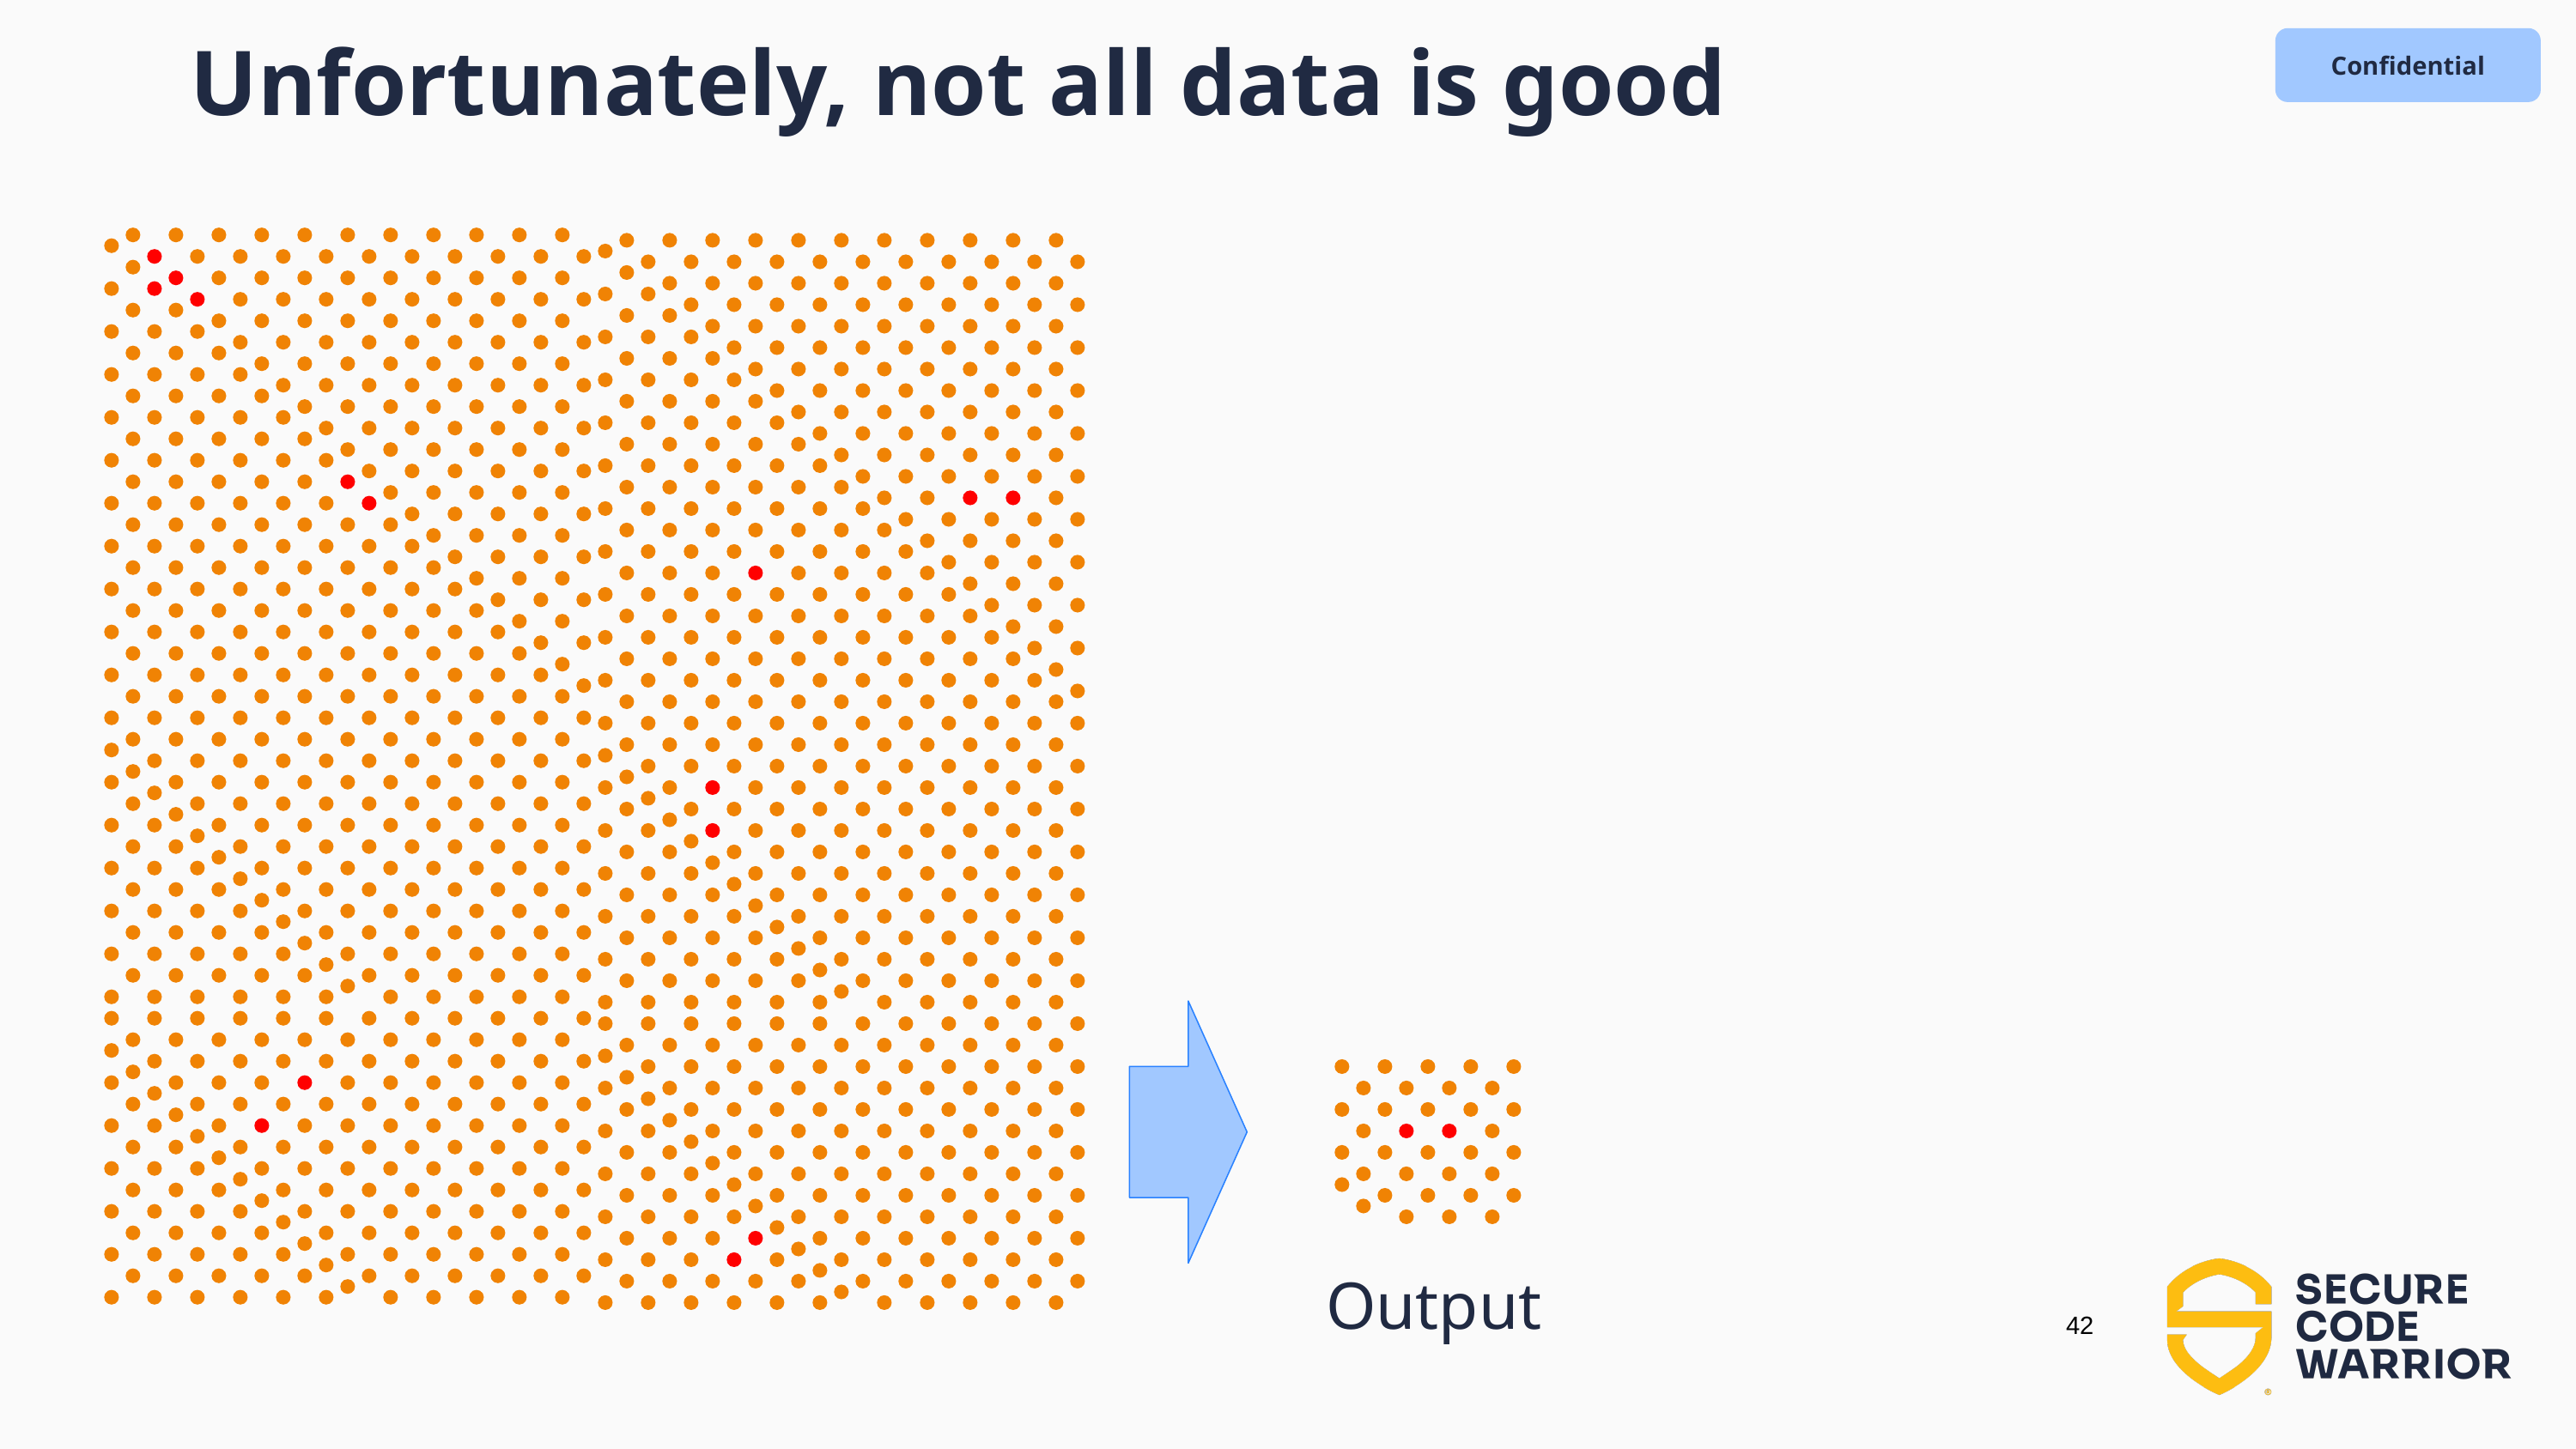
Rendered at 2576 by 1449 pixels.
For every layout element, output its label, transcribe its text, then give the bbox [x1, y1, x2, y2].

text_box [340, 603, 355, 618]
text_box [555, 1203, 570, 1219]
text_box [125, 259, 141, 275]
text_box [683, 415, 699, 431]
text_box [512, 270, 527, 286]
text_box [254, 646, 270, 661]
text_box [705, 887, 720, 903]
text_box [726, 415, 742, 431]
text_box [984, 973, 999, 989]
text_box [662, 522, 677, 538]
text_box [791, 318, 806, 334]
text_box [1334, 1177, 1350, 1192]
text_box [769, 383, 785, 398]
text_box [447, 667, 463, 682]
text_box [490, 249, 506, 264]
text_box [791, 565, 806, 581]
text_box [576, 678, 592, 694]
text_box [469, 1118, 484, 1133]
text_box [877, 318, 892, 334]
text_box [963, 1123, 978, 1139]
text_box [190, 495, 205, 511]
text_box [276, 1053, 291, 1069]
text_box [1027, 801, 1042, 817]
text_box [319, 1010, 334, 1026]
text_box [426, 1075, 441, 1090]
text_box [1027, 1016, 1042, 1032]
text_box [576, 796, 592, 811]
text_box [361, 249, 377, 264]
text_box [791, 1123, 806, 1139]
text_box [1027, 758, 1042, 774]
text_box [963, 908, 978, 924]
text_box [426, 903, 441, 919]
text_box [920, 737, 935, 753]
text_box [555, 1289, 570, 1305]
text_box [319, 667, 334, 682]
text_box [340, 560, 355, 575]
text_box [211, 1118, 227, 1133]
text_box [276, 796, 291, 811]
text_box [469, 903, 484, 919]
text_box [855, 1101, 871, 1118]
text_box [190, 796, 205, 811]
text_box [877, 608, 892, 624]
text_box [812, 844, 828, 860]
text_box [683, 500, 699, 517]
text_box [877, 651, 892, 667]
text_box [769, 1058, 785, 1075]
text_box [941, 383, 957, 398]
text_box [512, 528, 527, 543]
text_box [898, 629, 914, 646]
text_box [576, 421, 592, 436]
text_box [211, 517, 227, 532]
text_box [426, 603, 441, 618]
text_box [447, 421, 463, 436]
text_box [490, 1268, 506, 1283]
text_box [319, 624, 334, 640]
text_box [705, 1123, 720, 1139]
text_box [705, 522, 720, 538]
text_box [383, 399, 398, 415]
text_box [769, 1016, 785, 1032]
text_box [490, 378, 506, 393]
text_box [641, 543, 656, 560]
text_box [125, 603, 141, 618]
text_box [598, 586, 613, 603]
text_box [769, 1252, 785, 1268]
text_box [404, 1010, 420, 1026]
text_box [877, 1080, 892, 1096]
text_box [512, 356, 527, 372]
text_box [404, 335, 420, 350]
text_box [533, 1225, 549, 1240]
text_box [233, 452, 248, 468]
text_box [855, 844, 871, 860]
text_box [190, 1010, 205, 1026]
text_box [190, 1053, 205, 1069]
text_box [254, 388, 270, 403]
text_box [941, 555, 957, 570]
text_box [147, 538, 162, 554]
text_box [683, 629, 699, 646]
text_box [898, 254, 914, 270]
text_box [104, 367, 119, 382]
text_box [512, 1032, 527, 1047]
text_box [533, 839, 549, 854]
text_box [490, 1139, 506, 1155]
text_box [147, 1203, 162, 1219]
text_box [469, 688, 484, 704]
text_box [619, 844, 635, 860]
text_box [1070, 597, 1085, 613]
text_box [211, 646, 227, 661]
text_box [726, 1016, 742, 1032]
text_box [426, 946, 441, 961]
text_box [276, 249, 291, 264]
text_box [426, 313, 441, 329]
text_box [512, 227, 527, 243]
text_box [469, 731, 484, 747]
text_box [598, 748, 613, 763]
text_box [683, 834, 699, 849]
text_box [941, 1101, 957, 1118]
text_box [1129, 1001, 1248, 1264]
text_box [533, 421, 549, 436]
text_box [619, 608, 635, 624]
text_box [726, 297, 742, 312]
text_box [1334, 1144, 1350, 1161]
text_box [147, 753, 162, 768]
text_box [319, 335, 334, 350]
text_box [898, 1058, 914, 1075]
text_box [125, 388, 141, 403]
text_box [576, 1225, 592, 1240]
text_box [726, 340, 742, 355]
text_box [469, 270, 484, 286]
text_box [297, 936, 313, 951]
text_box [490, 1053, 506, 1069]
text_box [276, 1010, 291, 1026]
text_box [1356, 1123, 1371, 1139]
text_box [104, 667, 119, 682]
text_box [619, 801, 635, 817]
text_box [748, 565, 763, 581]
text_box [812, 930, 828, 946]
text_box [1048, 694, 1064, 710]
text_box [233, 538, 248, 554]
text_box [941, 586, 957, 603]
text_box [383, 1203, 398, 1219]
text_box [340, 688, 355, 704]
text_box [791, 361, 806, 377]
text_box [297, 817, 313, 833]
slide_number ‹#› [1952, 1273, 2107, 1375]
text_box [147, 324, 162, 339]
text_box [404, 1139, 420, 1155]
text_box [683, 672, 699, 688]
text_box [984, 672, 999, 688]
text_box [319, 581, 334, 597]
text_box [211, 731, 227, 747]
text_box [834, 694, 849, 710]
text_box [361, 925, 377, 940]
text_box [276, 753, 291, 768]
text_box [641, 1209, 656, 1225]
text_box [211, 560, 227, 575]
text_box [898, 887, 914, 903]
text_box [254, 860, 270, 876]
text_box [1463, 1101, 1479, 1118]
text_box [512, 1289, 527, 1305]
text_box [855, 887, 871, 903]
text_box [469, 528, 484, 543]
text_box [190, 1096, 205, 1112]
text_box [447, 506, 463, 522]
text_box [1027, 1144, 1042, 1161]
text_box [147, 452, 162, 468]
text_box [276, 1096, 291, 1112]
text_box [340, 946, 355, 961]
text_box [834, 908, 849, 924]
text_box [490, 292, 506, 307]
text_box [963, 233, 978, 248]
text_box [726, 458, 742, 473]
text_box [512, 646, 527, 661]
text_box [404, 292, 420, 307]
text_box [984, 629, 999, 646]
text_box [340, 1246, 355, 1262]
text_box [598, 543, 613, 560]
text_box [898, 1016, 914, 1032]
text_box [447, 1053, 463, 1069]
text_box [490, 464, 506, 479]
text_box [447, 967, 463, 983]
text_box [812, 1230, 828, 1246]
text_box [963, 737, 978, 753]
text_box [984, 1144, 999, 1161]
text_box [383, 1118, 398, 1133]
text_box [855, 254, 871, 270]
text_box [404, 249, 420, 264]
text_box [426, 227, 441, 243]
text_box [641, 791, 656, 806]
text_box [898, 844, 914, 860]
text_box [125, 1064, 141, 1080]
text_box [104, 860, 119, 876]
text_box [1005, 651, 1021, 667]
text_box [447, 796, 463, 811]
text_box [963, 1209, 978, 1225]
text_box [1048, 662, 1064, 677]
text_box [662, 350, 677, 367]
text_box [447, 1096, 463, 1112]
text_box [254, 356, 270, 372]
text_box [512, 817, 527, 833]
text_box [1005, 490, 1021, 506]
text_box [211, 1075, 227, 1090]
text_box [984, 555, 999, 570]
text_box [147, 1246, 162, 1262]
text_box [426, 817, 441, 833]
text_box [1005, 1166, 1021, 1182]
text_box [598, 1209, 613, 1225]
text_box [168, 1139, 184, 1155]
text_box [426, 989, 441, 1004]
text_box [855, 758, 871, 774]
text_box [404, 421, 420, 436]
text_box [1048, 490, 1064, 506]
text_box [726, 876, 742, 892]
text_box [1070, 1016, 1085, 1032]
text_box [726, 715, 742, 731]
text_box [383, 1075, 398, 1090]
text_box [361, 667, 377, 682]
text_box [147, 989, 162, 1004]
text_box [125, 1182, 141, 1197]
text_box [920, 694, 935, 710]
text_box [855, 973, 871, 989]
text_box [104, 624, 119, 640]
text_box [340, 979, 355, 994]
text_box [490, 796, 506, 811]
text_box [662, 973, 677, 989]
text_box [1005, 822, 1021, 839]
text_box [920, 608, 935, 624]
text_box [104, 238, 119, 253]
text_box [1048, 447, 1064, 463]
text_box [233, 903, 248, 919]
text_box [683, 1134, 699, 1149]
text_box [641, 672, 656, 688]
text_box [104, 324, 119, 339]
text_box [641, 458, 656, 473]
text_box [1005, 1080, 1021, 1096]
text_box [383, 603, 398, 618]
text_box [490, 1225, 506, 1240]
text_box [963, 865, 978, 882]
text_box [233, 753, 248, 768]
text_box [104, 774, 119, 790]
text_box [104, 989, 119, 1004]
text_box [1005, 865, 1021, 882]
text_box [598, 779, 613, 796]
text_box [834, 1252, 849, 1268]
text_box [683, 1058, 699, 1075]
text_box [812, 297, 828, 312]
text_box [898, 1144, 914, 1161]
text_box [447, 549, 463, 565]
text_box [447, 1010, 463, 1026]
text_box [1048, 1294, 1064, 1311]
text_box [1027, 426, 1042, 441]
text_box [812, 586, 828, 603]
text_box [834, 276, 849, 291]
text_box [233, 1139, 248, 1155]
text_box [319, 839, 334, 854]
text_box [233, 1096, 248, 1112]
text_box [834, 565, 849, 581]
text_box [254, 688, 270, 704]
text_box [555, 614, 570, 629]
text_box [834, 361, 849, 377]
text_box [963, 276, 978, 291]
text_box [984, 1187, 999, 1203]
text_box [319, 292, 334, 307]
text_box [1005, 951, 1021, 967]
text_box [855, 1144, 871, 1161]
text_box [898, 543, 914, 560]
text_box [426, 270, 441, 286]
text_box [533, 1096, 549, 1112]
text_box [1070, 1058, 1085, 1075]
text_box [834, 865, 849, 882]
text_box [426, 442, 441, 458]
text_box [941, 1273, 957, 1289]
text_box [1048, 619, 1064, 634]
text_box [877, 1252, 892, 1268]
text_box [555, 313, 570, 329]
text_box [834, 1209, 849, 1225]
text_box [877, 1209, 892, 1225]
text_box [254, 517, 270, 532]
text_box [211, 227, 227, 243]
text_box [233, 1246, 248, 1262]
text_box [705, 393, 720, 409]
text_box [941, 254, 957, 270]
text_box [190, 860, 205, 876]
text_box [469, 603, 484, 618]
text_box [941, 758, 957, 774]
text_box [533, 249, 549, 264]
text_box [297, 313, 313, 329]
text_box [683, 1294, 699, 1311]
text_box [147, 667, 162, 682]
text_box [190, 828, 205, 844]
text_box [233, 624, 248, 640]
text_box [769, 1144, 785, 1161]
text_box [490, 667, 506, 682]
text_box [855, 469, 871, 484]
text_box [1005, 276, 1021, 291]
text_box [984, 1016, 999, 1032]
text_box [705, 350, 720, 367]
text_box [726, 1144, 742, 1161]
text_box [920, 1123, 935, 1139]
text_box [576, 1268, 592, 1283]
text_box [641, 286, 656, 302]
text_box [641, 1252, 656, 1268]
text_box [1027, 1101, 1042, 1118]
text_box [791, 479, 806, 495]
text_box [898, 383, 914, 398]
text_box [254, 967, 270, 983]
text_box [769, 1187, 785, 1203]
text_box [683, 1166, 699, 1182]
text_box [276, 914, 291, 930]
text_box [963, 1252, 978, 1268]
text_box [920, 951, 935, 967]
text_box [361, 581, 377, 597]
text_box [404, 925, 420, 940]
text_box [319, 452, 334, 468]
text_box [383, 1032, 398, 1047]
text_box [662, 233, 677, 248]
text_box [662, 565, 677, 581]
text_box [404, 667, 420, 682]
text_box [705, 651, 720, 667]
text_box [598, 822, 613, 839]
text_box [297, 646, 313, 661]
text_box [619, 436, 635, 452]
text_box [168, 227, 184, 243]
text_box [619, 651, 635, 667]
text_box [469, 485, 484, 500]
text_box [469, 774, 484, 790]
text_box [168, 882, 184, 897]
text_box [769, 758, 785, 774]
text_box [297, 774, 313, 790]
text_box [447, 1139, 463, 1155]
title Unfortunately, not all data is good [164, 0, 2421, 161]
text_box [319, 421, 334, 436]
text_box [254, 474, 270, 489]
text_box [1027, 844, 1042, 860]
text_box [576, 967, 592, 983]
text_box [254, 313, 270, 329]
text_box [104, 1043, 119, 1058]
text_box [963, 1080, 978, 1096]
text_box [855, 801, 871, 817]
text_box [1048, 404, 1064, 420]
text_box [662, 1187, 677, 1203]
text_box [512, 860, 527, 876]
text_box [1048, 1209, 1064, 1225]
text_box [941, 297, 957, 312]
text_box [297, 1118, 313, 1133]
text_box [1027, 1187, 1042, 1203]
text_box [533, 667, 549, 682]
text_box [555, 989, 570, 1004]
text_box [533, 635, 549, 651]
text_box [533, 506, 549, 522]
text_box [855, 672, 871, 688]
text_box [533, 882, 549, 897]
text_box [662, 393, 677, 409]
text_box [812, 1058, 828, 1075]
text_box [490, 925, 506, 940]
text_box [125, 764, 141, 779]
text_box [619, 1070, 635, 1085]
text_box [147, 785, 162, 801]
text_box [791, 694, 806, 710]
text_box [920, 490, 935, 506]
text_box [662, 1080, 677, 1096]
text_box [1377, 1058, 1393, 1075]
text_box [125, 646, 141, 661]
text_box [662, 779, 677, 796]
text_box [812, 383, 828, 398]
text_box [340, 1075, 355, 1090]
text_box [877, 361, 892, 377]
text_box [834, 951, 849, 967]
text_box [1048, 822, 1064, 839]
text_box [877, 490, 892, 506]
text_box [276, 1139, 291, 1155]
text_box [233, 796, 248, 811]
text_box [748, 522, 763, 538]
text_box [1070, 426, 1085, 441]
text_box [211, 850, 227, 865]
text_box [254, 925, 270, 940]
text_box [769, 951, 785, 967]
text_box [1506, 1144, 1522, 1161]
text_box [662, 276, 677, 291]
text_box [1442, 1123, 1457, 1139]
text_box [125, 839, 141, 854]
text_box [319, 796, 334, 811]
text_box [941, 512, 957, 527]
text_box [297, 431, 313, 446]
text_box [426, 528, 441, 543]
text_box [297, 903, 313, 919]
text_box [769, 994, 785, 1010]
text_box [726, 1294, 742, 1311]
text_box [533, 592, 549, 608]
text_box [598, 715, 613, 731]
text_box [383, 517, 398, 532]
text_box [683, 758, 699, 774]
text_box [254, 1118, 270, 1133]
text_box [1048, 576, 1064, 591]
text_box [533, 753, 549, 768]
text_box [168, 967, 184, 983]
text_box [533, 1182, 549, 1197]
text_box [748, 479, 763, 495]
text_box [1070, 1101, 1085, 1118]
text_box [1027, 254, 1042, 270]
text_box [683, 951, 699, 967]
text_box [619, 1187, 635, 1203]
text_box [404, 506, 420, 522]
text_box [426, 399, 441, 415]
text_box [1356, 1080, 1371, 1096]
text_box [1506, 1058, 1522, 1075]
text_box [426, 1161, 441, 1176]
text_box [1442, 1209, 1457, 1225]
text_box [276, 1182, 291, 1197]
text_box [512, 485, 527, 500]
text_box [619, 479, 635, 495]
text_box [1485, 1166, 1500, 1182]
text_box [254, 603, 270, 618]
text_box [726, 543, 742, 560]
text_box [748, 1273, 763, 1289]
text_box [297, 860, 313, 876]
text_box [920, 565, 935, 581]
text_box [769, 887, 785, 903]
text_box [662, 1037, 677, 1053]
text_box [319, 882, 334, 897]
text_box [512, 1246, 527, 1262]
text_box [1005, 1037, 1021, 1053]
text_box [1485, 1209, 1500, 1225]
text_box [855, 586, 871, 603]
text_box [297, 227, 313, 243]
text_box [963, 490, 978, 506]
text_box [104, 1161, 119, 1176]
text_box [190, 989, 205, 1004]
text_box [447, 378, 463, 393]
text_box [104, 1010, 119, 1026]
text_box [984, 1101, 999, 1118]
text_box [469, 442, 484, 458]
text_box [941, 973, 957, 989]
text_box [641, 372, 656, 388]
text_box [1070, 844, 1085, 860]
text_box [748, 361, 763, 377]
text_box [147, 367, 162, 382]
text_box [426, 646, 441, 661]
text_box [1005, 404, 1021, 420]
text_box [619, 522, 635, 538]
text_box [512, 614, 527, 629]
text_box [812, 1294, 828, 1311]
text_box [1005, 447, 1021, 463]
text_box [963, 951, 978, 967]
text_box [383, 731, 398, 747]
text_box [168, 839, 184, 854]
text_box [426, 731, 441, 747]
text_box [855, 500, 871, 517]
text_box [576, 292, 592, 307]
text_box [297, 1032, 313, 1047]
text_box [705, 1273, 720, 1289]
text_box [361, 1139, 377, 1155]
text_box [641, 822, 656, 839]
text_box [555, 1032, 570, 1047]
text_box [748, 1123, 763, 1139]
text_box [834, 1123, 849, 1139]
text_box [125, 1032, 141, 1047]
text_box [340, 817, 355, 833]
text_box [190, 292, 205, 307]
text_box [920, 233, 935, 248]
text_box [404, 710, 420, 725]
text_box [984, 930, 999, 946]
text_box [533, 710, 549, 725]
text_box [319, 989, 334, 1004]
text_box [104, 1203, 119, 1219]
text_box [576, 710, 592, 725]
text_box [748, 865, 763, 882]
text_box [705, 436, 720, 452]
text_box [168, 517, 184, 532]
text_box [1442, 1166, 1457, 1182]
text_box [1048, 779, 1064, 796]
text_box [426, 485, 441, 500]
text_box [683, 994, 699, 1010]
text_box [598, 372, 613, 388]
text_box [276, 989, 291, 1004]
text_box [555, 860, 570, 876]
text_box [319, 1182, 334, 1197]
text_box [555, 227, 570, 243]
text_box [1027, 715, 1042, 731]
text_box [297, 474, 313, 489]
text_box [705, 1187, 720, 1203]
text_box [211, 1225, 227, 1240]
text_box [920, 1037, 935, 1053]
text_box [125, 474, 141, 489]
text_box [404, 1268, 420, 1283]
text_box [147, 710, 162, 725]
text_box [211, 925, 227, 940]
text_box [726, 1058, 742, 1075]
text_box [104, 538, 119, 554]
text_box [963, 1294, 978, 1311]
text_box [490, 710, 506, 725]
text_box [812, 1144, 828, 1161]
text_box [834, 233, 849, 248]
text_box [233, 839, 248, 854]
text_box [834, 608, 849, 624]
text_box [1070, 340, 1085, 355]
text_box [898, 1187, 914, 1203]
text_box [576, 1182, 592, 1197]
text_box [619, 694, 635, 710]
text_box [1442, 1080, 1457, 1096]
text_box [963, 404, 978, 420]
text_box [726, 1101, 742, 1118]
text_box [297, 967, 313, 983]
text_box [984, 340, 999, 355]
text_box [1027, 1058, 1042, 1075]
text_box [984, 512, 999, 527]
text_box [941, 844, 957, 860]
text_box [941, 340, 957, 355]
text_box [769, 297, 785, 312]
text_box [361, 464, 377, 479]
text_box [1005, 1209, 1021, 1225]
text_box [641, 1166, 656, 1182]
text_box [383, 817, 398, 833]
text_box [147, 495, 162, 511]
text_box [791, 737, 806, 753]
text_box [598, 994, 613, 1010]
text_box [705, 276, 720, 291]
text_box [555, 946, 570, 961]
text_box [726, 586, 742, 603]
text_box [1005, 908, 1021, 924]
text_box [1377, 1144, 1393, 1161]
text_box [791, 822, 806, 839]
text_box [533, 378, 549, 393]
text_box [555, 774, 570, 790]
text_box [683, 1209, 699, 1225]
text_box [361, 710, 377, 725]
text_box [1005, 361, 1021, 377]
text_box [447, 292, 463, 307]
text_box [662, 887, 677, 903]
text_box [769, 672, 785, 688]
text_box [447, 925, 463, 940]
text_box [297, 399, 313, 415]
text_box [1027, 672, 1042, 688]
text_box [748, 1198, 763, 1214]
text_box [812, 629, 828, 646]
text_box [726, 908, 742, 924]
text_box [1420, 1101, 1436, 1118]
text_box [104, 817, 119, 833]
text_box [683, 908, 699, 924]
text_box [748, 318, 763, 334]
text_box [426, 356, 441, 372]
text_box [104, 452, 119, 468]
text_box [555, 399, 570, 415]
text_box [555, 356, 570, 372]
text_box [147, 581, 162, 597]
text_box [254, 817, 270, 833]
text_box [469, 313, 484, 329]
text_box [984, 844, 999, 860]
text_box [254, 1161, 270, 1176]
text_box [233, 292, 248, 307]
text_box [469, 989, 484, 1004]
text_box [791, 941, 806, 956]
text_box [533, 967, 549, 983]
text_box [233, 946, 248, 961]
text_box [598, 329, 613, 345]
text_box [168, 925, 184, 940]
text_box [1070, 930, 1085, 946]
text_box [404, 624, 420, 640]
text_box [812, 715, 828, 731]
text_box [576, 335, 592, 350]
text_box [920, 1166, 935, 1182]
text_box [598, 1166, 613, 1182]
text_box [125, 1139, 141, 1155]
text_box [447, 249, 463, 264]
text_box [1048, 1080, 1064, 1096]
text_box [319, 378, 334, 393]
text_box [898, 973, 914, 989]
text_box [190, 1246, 205, 1262]
text_box [555, 903, 570, 919]
text_box [834, 404, 849, 420]
text_box [383, 646, 398, 661]
text_box [877, 865, 892, 882]
text_box [297, 1075, 313, 1090]
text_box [662, 930, 677, 946]
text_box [1313, 1252, 1625, 1355]
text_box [598, 415, 613, 431]
text_box [984, 469, 999, 484]
text_box [512, 903, 527, 919]
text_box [984, 1230, 999, 1246]
text_box [447, 1225, 463, 1240]
text_box [769, 844, 785, 860]
text_box [641, 758, 656, 774]
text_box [641, 1058, 656, 1075]
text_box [1420, 1058, 1436, 1075]
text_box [1420, 1187, 1436, 1203]
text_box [1070, 887, 1085, 903]
text_box [726, 372, 742, 388]
text_box [469, 227, 484, 243]
text_box [383, 227, 398, 243]
text_box [619, 264, 635, 281]
text_box [426, 1246, 441, 1262]
text_box [920, 447, 935, 463]
text_box [383, 356, 398, 372]
text_box [383, 485, 398, 500]
text_box [297, 688, 313, 704]
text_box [834, 737, 849, 753]
text_box [404, 1182, 420, 1197]
text_box [447, 581, 463, 597]
text_box [211, 431, 227, 446]
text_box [791, 651, 806, 667]
text_box [361, 882, 377, 897]
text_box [769, 1220, 785, 1235]
text_box [211, 1182, 227, 1197]
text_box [1070, 469, 1085, 484]
text_box [254, 431, 270, 446]
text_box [1048, 361, 1064, 377]
text_box [748, 393, 763, 409]
text_box [469, 1289, 484, 1305]
text_box [340, 270, 355, 286]
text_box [1005, 318, 1021, 334]
text_box [383, 1289, 398, 1305]
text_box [619, 973, 635, 989]
text_box [576, 839, 592, 854]
text_box [211, 1268, 227, 1283]
text_box [920, 533, 935, 549]
text_box [490, 882, 506, 897]
text_box [340, 731, 355, 747]
text_box [361, 796, 377, 811]
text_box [984, 715, 999, 731]
text_box [233, 871, 248, 887]
text_box [319, 710, 334, 725]
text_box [1027, 1273, 1042, 1289]
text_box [812, 1187, 828, 1203]
text_box [404, 1225, 420, 1240]
text_box [576, 378, 592, 393]
text_box [898, 930, 914, 946]
text_box [447, 335, 463, 350]
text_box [1420, 1144, 1436, 1161]
text_box [383, 688, 398, 704]
text_box [404, 581, 420, 597]
text_box [319, 957, 334, 973]
text_box [383, 860, 398, 876]
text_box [641, 994, 656, 1010]
text_box [791, 779, 806, 796]
text_box [340, 399, 355, 415]
text_box [404, 839, 420, 854]
text_box [147, 249, 162, 264]
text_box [898, 1101, 914, 1118]
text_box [791, 1241, 806, 1257]
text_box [1070, 758, 1085, 774]
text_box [641, 415, 656, 431]
text_box [168, 388, 184, 403]
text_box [598, 1294, 613, 1311]
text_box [855, 1016, 871, 1032]
text_box [211, 388, 227, 403]
text_box [705, 233, 720, 248]
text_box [1356, 1198, 1371, 1214]
text_box [168, 345, 184, 361]
text_box [168, 1107, 184, 1123]
text_box [576, 249, 592, 264]
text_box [941, 672, 957, 688]
text_box [941, 469, 957, 484]
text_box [705, 973, 720, 989]
text_box [168, 731, 184, 747]
text_box [791, 908, 806, 924]
text_box [104, 903, 119, 919]
text_box [404, 464, 420, 479]
text_box [254, 1268, 270, 1283]
text_box [490, 967, 506, 983]
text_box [726, 629, 742, 646]
text_box [104, 743, 119, 758]
text_box [598, 629, 613, 646]
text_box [877, 233, 892, 248]
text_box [941, 801, 957, 817]
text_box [683, 372, 699, 388]
text_box [726, 844, 742, 860]
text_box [812, 1016, 828, 1032]
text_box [1005, 1294, 1021, 1311]
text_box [598, 286, 613, 302]
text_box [920, 1080, 935, 1096]
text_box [726, 1177, 742, 1192]
text_box [233, 989, 248, 1004]
text_box [576, 1139, 592, 1155]
text_box [104, 1246, 119, 1262]
text_box [383, 560, 398, 575]
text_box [877, 1294, 892, 1311]
text_box [276, 335, 291, 350]
text_box [383, 903, 398, 919]
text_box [641, 500, 656, 517]
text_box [984, 383, 999, 398]
text_box [361, 1182, 377, 1197]
text_box [533, 1268, 549, 1283]
text_box [812, 801, 828, 817]
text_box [705, 1080, 720, 1096]
text_box [490, 753, 506, 768]
text_box [190, 538, 205, 554]
text_box [469, 571, 484, 586]
text_box [512, 399, 527, 415]
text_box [1485, 1123, 1500, 1139]
text_box [125, 1096, 141, 1112]
text_box [641, 715, 656, 731]
text_box [297, 1236, 313, 1252]
text_box [920, 908, 935, 924]
text_box [276, 581, 291, 597]
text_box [598, 1016, 613, 1032]
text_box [834, 522, 849, 538]
text_box [211, 817, 227, 833]
text_box [340, 474, 355, 489]
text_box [812, 543, 828, 560]
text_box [791, 1080, 806, 1096]
text_box [125, 517, 141, 532]
text_box [361, 967, 377, 983]
text_box [490, 1096, 506, 1112]
text_box [963, 533, 978, 549]
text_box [834, 1037, 849, 1053]
text_box [254, 1075, 270, 1090]
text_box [791, 1209, 806, 1225]
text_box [705, 1155, 720, 1171]
text_box [512, 1075, 527, 1090]
text_box [469, 399, 484, 415]
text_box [855, 715, 871, 731]
text_box [576, 1010, 592, 1026]
text_box [168, 1225, 184, 1240]
text_box [512, 731, 527, 747]
text_box [168, 774, 184, 790]
text_box [340, 774, 355, 790]
text_box [190, 753, 205, 768]
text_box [1048, 1037, 1064, 1053]
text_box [920, 651, 935, 667]
text_box [104, 281, 119, 296]
text_box [233, 1053, 248, 1069]
text_box [319, 925, 334, 940]
text_box [447, 464, 463, 479]
text_box [748, 822, 763, 839]
text_box [233, 249, 248, 264]
text_box [490, 1010, 506, 1026]
text_box [769, 801, 785, 817]
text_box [726, 951, 742, 967]
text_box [1506, 1101, 1522, 1118]
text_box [598, 865, 613, 882]
text_box [469, 946, 484, 961]
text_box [834, 1284, 849, 1300]
text_box [791, 865, 806, 882]
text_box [726, 1252, 742, 1268]
text_box [533, 292, 549, 307]
text_box [533, 1010, 549, 1026]
text_box [898, 426, 914, 441]
text_box [512, 1203, 527, 1219]
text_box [748, 1080, 763, 1096]
text_box [361, 1053, 377, 1069]
text_box [576, 1096, 592, 1112]
text_box [490, 1182, 506, 1197]
text_box [233, 667, 248, 682]
text_box [104, 946, 119, 961]
text_box [319, 1139, 334, 1155]
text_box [748, 973, 763, 989]
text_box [641, 865, 656, 882]
text_box [447, 710, 463, 725]
text_box [726, 801, 742, 817]
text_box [963, 1166, 978, 1182]
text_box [941, 629, 957, 646]
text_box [705, 479, 720, 495]
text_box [898, 801, 914, 817]
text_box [683, 865, 699, 882]
text_box [319, 1258, 334, 1273]
text_box [404, 882, 420, 897]
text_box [705, 930, 720, 946]
text_box [791, 404, 806, 420]
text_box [1048, 233, 1064, 248]
text_box [1027, 469, 1042, 484]
text_box [211, 688, 227, 704]
text_box [319, 538, 334, 554]
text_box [941, 887, 957, 903]
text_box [748, 608, 763, 624]
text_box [619, 887, 635, 903]
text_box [963, 361, 978, 377]
text_box [941, 426, 957, 441]
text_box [963, 822, 978, 839]
text_box [662, 608, 677, 624]
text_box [920, 779, 935, 796]
text_box [276, 378, 291, 393]
text_box [791, 233, 806, 248]
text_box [705, 608, 720, 624]
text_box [641, 1091, 656, 1106]
text_box [834, 822, 849, 839]
text_box [984, 597, 999, 613]
text_box [190, 624, 205, 640]
text_box [404, 538, 420, 554]
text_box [598, 1123, 613, 1139]
text_box [1005, 619, 1021, 634]
text_box [297, 560, 313, 575]
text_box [619, 350, 635, 367]
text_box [1005, 737, 1021, 753]
text_box [619, 565, 635, 581]
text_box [984, 1058, 999, 1075]
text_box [726, 500, 742, 517]
text_box [469, 1203, 484, 1219]
text_box [147, 903, 162, 919]
text_box [340, 1032, 355, 1047]
text_box [426, 860, 441, 876]
text_box [211, 774, 227, 790]
text_box [748, 694, 763, 710]
text_box [125, 345, 141, 361]
text_box [619, 769, 635, 785]
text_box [963, 694, 978, 710]
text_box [598, 458, 613, 473]
text_box [168, 1268, 184, 1283]
text_box [190, 1203, 205, 1219]
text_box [683, 1016, 699, 1032]
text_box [619, 1230, 635, 1246]
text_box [1005, 694, 1021, 710]
text_box [1027, 640, 1042, 656]
text_box [555, 1161, 570, 1176]
text_box [576, 882, 592, 897]
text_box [619, 307, 635, 324]
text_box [1048, 318, 1064, 334]
text_box [340, 442, 355, 458]
text_box [361, 1268, 377, 1283]
text_box [576, 925, 592, 940]
text_box [276, 946, 291, 961]
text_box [641, 951, 656, 967]
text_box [619, 930, 635, 946]
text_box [920, 276, 935, 291]
text_box [297, 356, 313, 372]
text_box [877, 404, 892, 420]
text_box [1027, 555, 1042, 570]
text_box [168, 302, 184, 318]
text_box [1334, 1101, 1350, 1118]
text_box [297, 270, 313, 286]
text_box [984, 297, 999, 312]
text_box [705, 855, 720, 870]
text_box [1070, 1187, 1085, 1203]
text_box [855, 297, 871, 312]
text_box [297, 1161, 313, 1176]
text_box [426, 688, 441, 704]
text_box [748, 436, 763, 452]
text_box [190, 367, 205, 382]
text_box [963, 779, 978, 796]
text_box [533, 1053, 549, 1069]
text_box [641, 629, 656, 646]
text_box [168, 1075, 184, 1090]
text_box [104, 1118, 119, 1133]
text_box [233, 1289, 248, 1305]
text_box [963, 576, 978, 591]
text_box [340, 313, 355, 329]
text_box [1048, 737, 1064, 753]
text_box [211, 1150, 227, 1166]
text_box [125, 1225, 141, 1240]
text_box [877, 276, 892, 291]
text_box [662, 1113, 677, 1128]
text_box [705, 565, 720, 581]
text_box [769, 458, 785, 473]
text_box [469, 1246, 484, 1262]
text_box [361, 1010, 377, 1026]
text_box [211, 1032, 227, 1047]
text_box [404, 796, 420, 811]
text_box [898, 758, 914, 774]
text_box [1005, 994, 1021, 1010]
text_box [555, 485, 570, 500]
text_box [1070, 383, 1085, 398]
text_box [276, 667, 291, 682]
text_box [447, 753, 463, 768]
text_box [683, 254, 699, 270]
text_box [125, 431, 141, 446]
text_box [512, 1161, 527, 1176]
text_box [984, 426, 999, 441]
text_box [1005, 1123, 1021, 1139]
text_box [619, 233, 635, 248]
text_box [705, 1037, 720, 1053]
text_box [941, 1016, 957, 1032]
text_box [683, 715, 699, 731]
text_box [1048, 865, 1064, 882]
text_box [920, 865, 935, 882]
text_box [276, 292, 291, 307]
text_box [855, 930, 871, 946]
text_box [1070, 1273, 1085, 1289]
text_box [1048, 994, 1064, 1010]
text_box [834, 447, 849, 463]
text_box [855, 1058, 871, 1075]
text_box [190, 249, 205, 264]
text_box [662, 307, 677, 324]
text_box [834, 779, 849, 796]
text_box [276, 1215, 291, 1230]
text_box [233, 1203, 248, 1219]
text_box [490, 335, 506, 350]
text_box [834, 984, 849, 999]
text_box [662, 1273, 677, 1289]
text_box [898, 512, 914, 527]
text_box [1070, 555, 1085, 570]
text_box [769, 500, 785, 517]
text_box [920, 1252, 935, 1268]
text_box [898, 297, 914, 312]
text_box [984, 758, 999, 774]
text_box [662, 1144, 677, 1161]
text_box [598, 1048, 613, 1064]
text_box [190, 903, 205, 919]
text_box [512, 774, 527, 790]
text_box [1048, 533, 1064, 549]
text_box [168, 270, 184, 286]
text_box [662, 479, 677, 495]
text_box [812, 672, 828, 688]
text_box [340, 860, 355, 876]
text_box [1027, 512, 1042, 527]
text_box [769, 586, 785, 603]
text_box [1027, 887, 1042, 903]
text_box [319, 1053, 334, 1069]
text_box [447, 624, 463, 640]
text_box [125, 560, 141, 575]
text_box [855, 1273, 871, 1289]
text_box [877, 822, 892, 839]
text_box [920, 361, 935, 377]
text_box [834, 318, 849, 334]
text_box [683, 1252, 699, 1268]
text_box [1048, 276, 1064, 291]
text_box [963, 1037, 978, 1053]
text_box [662, 436, 677, 452]
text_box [898, 1273, 914, 1289]
text_box [769, 715, 785, 731]
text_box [812, 500, 828, 517]
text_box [641, 1016, 656, 1032]
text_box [834, 1080, 849, 1096]
text_box [147, 1289, 162, 1305]
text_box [619, 1037, 635, 1053]
text_box [125, 882, 141, 897]
text_box [769, 254, 785, 270]
text_box [877, 522, 892, 538]
text_box [555, 688, 570, 704]
text_box [1070, 715, 1085, 731]
text_box [361, 495, 377, 511]
text_box [941, 930, 957, 946]
text_box [447, 1268, 463, 1283]
text_box [383, 1246, 398, 1262]
text_box [533, 549, 549, 565]
text_box [233, 1172, 248, 1187]
text_box [426, 560, 441, 575]
text_box [898, 469, 914, 484]
text_box [576, 464, 592, 479]
text_box [533, 1139, 549, 1155]
text_box [877, 994, 892, 1010]
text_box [877, 779, 892, 796]
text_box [598, 951, 613, 967]
text_box [383, 270, 398, 286]
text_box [1048, 1252, 1064, 1268]
text_box [104, 495, 119, 511]
text_box [383, 313, 398, 329]
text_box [1005, 233, 1021, 248]
text_box [748, 779, 763, 796]
text_box [211, 313, 227, 329]
text_box [125, 967, 141, 983]
text_box [340, 356, 355, 372]
picture [2160, 1252, 2516, 1399]
text_box [769, 919, 785, 935]
text_box [361, 378, 377, 393]
text_box [1070, 512, 1085, 527]
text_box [1463, 1187, 1479, 1203]
text_box [125, 688, 141, 704]
text_box [319, 1289, 334, 1305]
text_box [791, 276, 806, 291]
text_box [576, 753, 592, 768]
text_box [726, 254, 742, 270]
text_box [276, 1289, 291, 1305]
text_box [1070, 297, 1085, 312]
text_box [404, 967, 420, 983]
text_box [426, 1118, 441, 1133]
text_box [469, 817, 484, 833]
text_box [340, 1161, 355, 1176]
text_box [963, 447, 978, 463]
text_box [641, 1294, 656, 1311]
text_box [748, 737, 763, 753]
text_box [769, 415, 785, 431]
text_box [168, 688, 184, 704]
text_box [812, 426, 828, 441]
text_box [555, 1075, 570, 1090]
text_box [104, 581, 119, 597]
text_box [576, 1053, 592, 1069]
text_box [211, 603, 227, 618]
text_box [340, 903, 355, 919]
text_box [641, 586, 656, 603]
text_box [877, 565, 892, 581]
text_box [1005, 1252, 1021, 1268]
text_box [662, 1230, 677, 1246]
text_box [469, 1161, 484, 1176]
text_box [1070, 1230, 1085, 1246]
text_box [469, 646, 484, 661]
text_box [748, 930, 763, 946]
text_box [190, 1289, 205, 1305]
text_box [490, 592, 506, 608]
text_box [490, 549, 506, 565]
text_box [490, 506, 506, 522]
text_box [190, 452, 205, 468]
text_box [705, 779, 720, 796]
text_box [855, 1230, 871, 1246]
text_box [469, 1032, 484, 1047]
text_box [512, 688, 527, 704]
text_box [361, 292, 377, 307]
text_box [705, 822, 720, 839]
text_box [812, 340, 828, 355]
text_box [855, 629, 871, 646]
text_box [555, 1118, 570, 1133]
text_box [426, 774, 441, 790]
text_box [898, 340, 914, 355]
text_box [791, 1273, 806, 1289]
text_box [1048, 1123, 1064, 1139]
text_box [361, 421, 377, 436]
text_box [469, 860, 484, 876]
text_box [555, 1246, 570, 1262]
text_box [791, 436, 806, 452]
text_box [190, 324, 205, 339]
text_box [211, 270, 227, 286]
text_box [1048, 951, 1064, 967]
text_box [297, 517, 313, 532]
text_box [1027, 973, 1042, 989]
text_box [662, 651, 677, 667]
text_box [168, 603, 184, 618]
text_box [812, 887, 828, 903]
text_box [683, 458, 699, 473]
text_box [598, 1252, 613, 1268]
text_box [662, 844, 677, 860]
text_box [812, 758, 828, 774]
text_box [1463, 1058, 1479, 1075]
text_box [576, 635, 592, 651]
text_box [748, 1037, 763, 1053]
text_box [276, 1246, 291, 1262]
text_box [276, 624, 291, 640]
text_box [512, 1118, 527, 1133]
text_box [383, 1161, 398, 1176]
text_box [254, 270, 270, 286]
text_box [748, 898, 763, 913]
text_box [619, 393, 635, 409]
text_box [383, 442, 398, 458]
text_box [1048, 908, 1064, 924]
text_box [383, 989, 398, 1004]
text_box [233, 710, 248, 725]
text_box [920, 318, 935, 334]
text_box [1399, 1080, 1414, 1096]
text_box [297, 603, 313, 618]
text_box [769, 629, 785, 646]
text_box [254, 1225, 270, 1240]
text_box [512, 571, 527, 586]
text_box [1070, 683, 1085, 699]
text_box [855, 426, 871, 441]
text_box [855, 340, 871, 355]
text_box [984, 887, 999, 903]
text_box [211, 345, 227, 361]
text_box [1377, 1101, 1393, 1118]
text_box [1399, 1166, 1414, 1182]
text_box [941, 1187, 957, 1203]
text_box [276, 882, 291, 897]
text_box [748, 1230, 763, 1246]
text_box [769, 1101, 785, 1118]
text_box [1027, 930, 1042, 946]
text_box [469, 1075, 484, 1090]
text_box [855, 1187, 871, 1203]
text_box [683, 1101, 699, 1118]
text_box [705, 1230, 720, 1246]
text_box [1356, 1166, 1371, 1182]
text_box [1399, 1209, 1414, 1225]
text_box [791, 608, 806, 624]
text_box [319, 753, 334, 768]
text_box [533, 796, 549, 811]
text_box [1027, 1230, 1042, 1246]
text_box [748, 651, 763, 667]
text_box [319, 495, 334, 511]
text_box [233, 495, 248, 511]
text_box [512, 442, 527, 458]
text_box [340, 1203, 355, 1219]
text_box [190, 1129, 205, 1144]
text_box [941, 1230, 957, 1246]
text_box [769, 340, 785, 355]
text_box [297, 1203, 313, 1219]
text_box [1027, 597, 1042, 613]
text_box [941, 715, 957, 731]
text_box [1070, 973, 1085, 989]
text_box [147, 1118, 162, 1133]
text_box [1485, 1080, 1500, 1096]
text_box [276, 538, 291, 554]
text_box [125, 731, 141, 747]
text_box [898, 672, 914, 688]
text_box [104, 1075, 119, 1090]
text_box [147, 281, 162, 296]
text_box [941, 1058, 957, 1075]
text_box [791, 1166, 806, 1182]
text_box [834, 1166, 849, 1182]
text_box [683, 586, 699, 603]
text_box [254, 731, 270, 747]
text_box [340, 1279, 355, 1294]
text_box [319, 1096, 334, 1112]
text_box [404, 1096, 420, 1112]
text_box [683, 801, 699, 817]
text_box [147, 624, 162, 640]
text_box [490, 624, 506, 640]
text_box [963, 994, 978, 1010]
text_box [147, 817, 162, 833]
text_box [855, 543, 871, 560]
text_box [877, 1037, 892, 1053]
text_box [168, 1032, 184, 1047]
text_box [125, 302, 141, 318]
text_box [254, 560, 270, 575]
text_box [791, 973, 806, 989]
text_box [1463, 1144, 1479, 1161]
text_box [984, 801, 999, 817]
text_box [769, 1294, 785, 1311]
text_box [619, 737, 635, 753]
text_box [383, 774, 398, 790]
text_box [512, 313, 527, 329]
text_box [984, 1273, 999, 1289]
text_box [898, 586, 914, 603]
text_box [1506, 1187, 1522, 1203]
text_box [555, 442, 570, 458]
text_box [1005, 533, 1021, 549]
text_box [1027, 340, 1042, 355]
text_box [447, 1182, 463, 1197]
text_box [920, 404, 935, 420]
text_box [361, 1096, 377, 1112]
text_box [726, 994, 742, 1010]
text_box [533, 335, 549, 350]
text_box [168, 474, 184, 489]
text_box [555, 528, 570, 543]
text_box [963, 651, 978, 667]
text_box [920, 822, 935, 839]
text_box [361, 335, 377, 350]
text_box [254, 1032, 270, 1047]
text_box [920, 1294, 935, 1311]
text_box [555, 657, 570, 672]
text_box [598, 1080, 613, 1096]
text_box [254, 893, 270, 908]
text_box [490, 839, 506, 854]
text_box [233, 367, 248, 382]
text_box [662, 812, 677, 828]
text_box [555, 571, 570, 586]
text_box [877, 951, 892, 967]
text_box [512, 989, 527, 1004]
text_box [254, 227, 270, 243]
text_box [361, 839, 377, 854]
text_box [104, 409, 119, 425]
text_box [125, 227, 141, 243]
text_box [168, 431, 184, 446]
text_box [1027, 297, 1042, 312]
text_box [147, 1010, 162, 1026]
text_box [748, 233, 763, 248]
text_box [834, 479, 849, 495]
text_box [1070, 254, 1085, 270]
text_box [190, 581, 205, 597]
text_box [426, 1203, 441, 1219]
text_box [920, 1209, 935, 1225]
text_box [555, 817, 570, 833]
text_box [190, 1161, 205, 1176]
text_box [190, 710, 205, 725]
text_box [211, 474, 227, 489]
text_box [404, 753, 420, 768]
text_box [168, 1182, 184, 1197]
text_box [319, 249, 334, 264]
text_box [641, 254, 656, 270]
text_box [641, 329, 656, 345]
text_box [877, 694, 892, 710]
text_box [984, 254, 999, 270]
text_box [190, 667, 205, 682]
text_box [125, 1268, 141, 1283]
text_box [576, 506, 592, 522]
text_box [855, 383, 871, 398]
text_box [877, 1166, 892, 1182]
text_box [705, 694, 720, 710]
text_box [426, 1032, 441, 1047]
text_box [812, 254, 828, 270]
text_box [641, 908, 656, 924]
text_box [963, 608, 978, 624]
text_box [512, 946, 527, 961]
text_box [812, 994, 828, 1010]
text_box [812, 458, 828, 473]
text_box [147, 1053, 162, 1069]
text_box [619, 1144, 635, 1161]
text_box [168, 646, 184, 661]
text_box [877, 908, 892, 924]
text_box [598, 908, 613, 924]
text_box [533, 925, 549, 940]
text_box [233, 409, 248, 425]
text_box [168, 807, 184, 822]
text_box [1377, 1187, 1393, 1203]
text_box [683, 329, 699, 345]
text_box [361, 1225, 377, 1240]
text_box [447, 839, 463, 854]
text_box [598, 500, 613, 517]
text_box [598, 243, 613, 259]
text_box [254, 1193, 270, 1209]
text_box [812, 962, 828, 978]
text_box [898, 715, 914, 731]
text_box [898, 1230, 914, 1246]
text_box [1070, 801, 1085, 817]
text_box [683, 297, 699, 312]
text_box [812, 1263, 828, 1278]
text_box [190, 409, 205, 425]
text_box [748, 276, 763, 291]
text_box [662, 737, 677, 753]
text_box [705, 318, 720, 334]
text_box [812, 1101, 828, 1118]
text_box [533, 464, 549, 479]
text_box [619, 1273, 635, 1289]
text_box [340, 227, 355, 243]
text_box [1005, 576, 1021, 591]
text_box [1005, 779, 1021, 796]
text_box [469, 356, 484, 372]
text_box [662, 694, 677, 710]
text_box [147, 409, 162, 425]
text_box [276, 495, 291, 511]
text_box [340, 1118, 355, 1133]
text_box [576, 549, 592, 565]
text_box [319, 1225, 334, 1240]
text_box [254, 774, 270, 790]
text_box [834, 651, 849, 667]
text_box [726, 672, 742, 688]
text_box [705, 737, 720, 753]
text_box [877, 447, 892, 463]
text_box [361, 538, 377, 554]
text_box [404, 1053, 420, 1069]
text_box [426, 1289, 441, 1305]
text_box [1070, 1144, 1085, 1161]
text_box [233, 1010, 248, 1026]
text_box [125, 796, 141, 811]
text_box [147, 1161, 162, 1176]
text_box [1399, 1123, 1414, 1139]
text_box [147, 946, 162, 961]
text_box [233, 335, 248, 350]
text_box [748, 1166, 763, 1182]
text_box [769, 543, 785, 560]
text_box [1070, 640, 1085, 656]
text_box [941, 1144, 957, 1161]
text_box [1334, 1058, 1350, 1075]
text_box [726, 1209, 742, 1225]
text_box [555, 731, 570, 747]
text_box [233, 581, 248, 597]
text_box [276, 710, 291, 725]
text_box [104, 1289, 119, 1305]
text_box [383, 946, 398, 961]
text_box [576, 592, 592, 608]
text_box [211, 967, 227, 983]
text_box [963, 318, 978, 334]
text_box [490, 421, 506, 436]
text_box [1048, 1166, 1064, 1182]
text_box [276, 839, 291, 854]
text_box [404, 378, 420, 393]
text_box [340, 646, 355, 661]
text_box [791, 522, 806, 538]
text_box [877, 1123, 892, 1139]
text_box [877, 737, 892, 753]
text_box [447, 882, 463, 897]
text_box [920, 994, 935, 1010]
text_box [147, 1086, 162, 1101]
text_box [555, 270, 570, 286]
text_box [791, 1037, 806, 1053]
text_box [168, 560, 184, 575]
text_box [297, 1268, 313, 1283]
text_box [125, 925, 141, 940]
text_box [190, 946, 205, 961]
text_box [361, 624, 377, 640]
text_box [104, 710, 119, 725]
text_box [1027, 383, 1042, 398]
text_box [340, 517, 355, 532]
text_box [683, 543, 699, 560]
text_box [211, 882, 227, 897]
text_box [726, 758, 742, 774]
text_box [361, 753, 377, 768]
text_box [297, 731, 313, 747]
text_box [641, 1123, 656, 1139]
text_box [598, 672, 613, 688]
text_box [276, 452, 291, 468]
text_box [276, 409, 291, 425]
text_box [619, 1101, 635, 1118]
text_box [147, 860, 162, 876]
